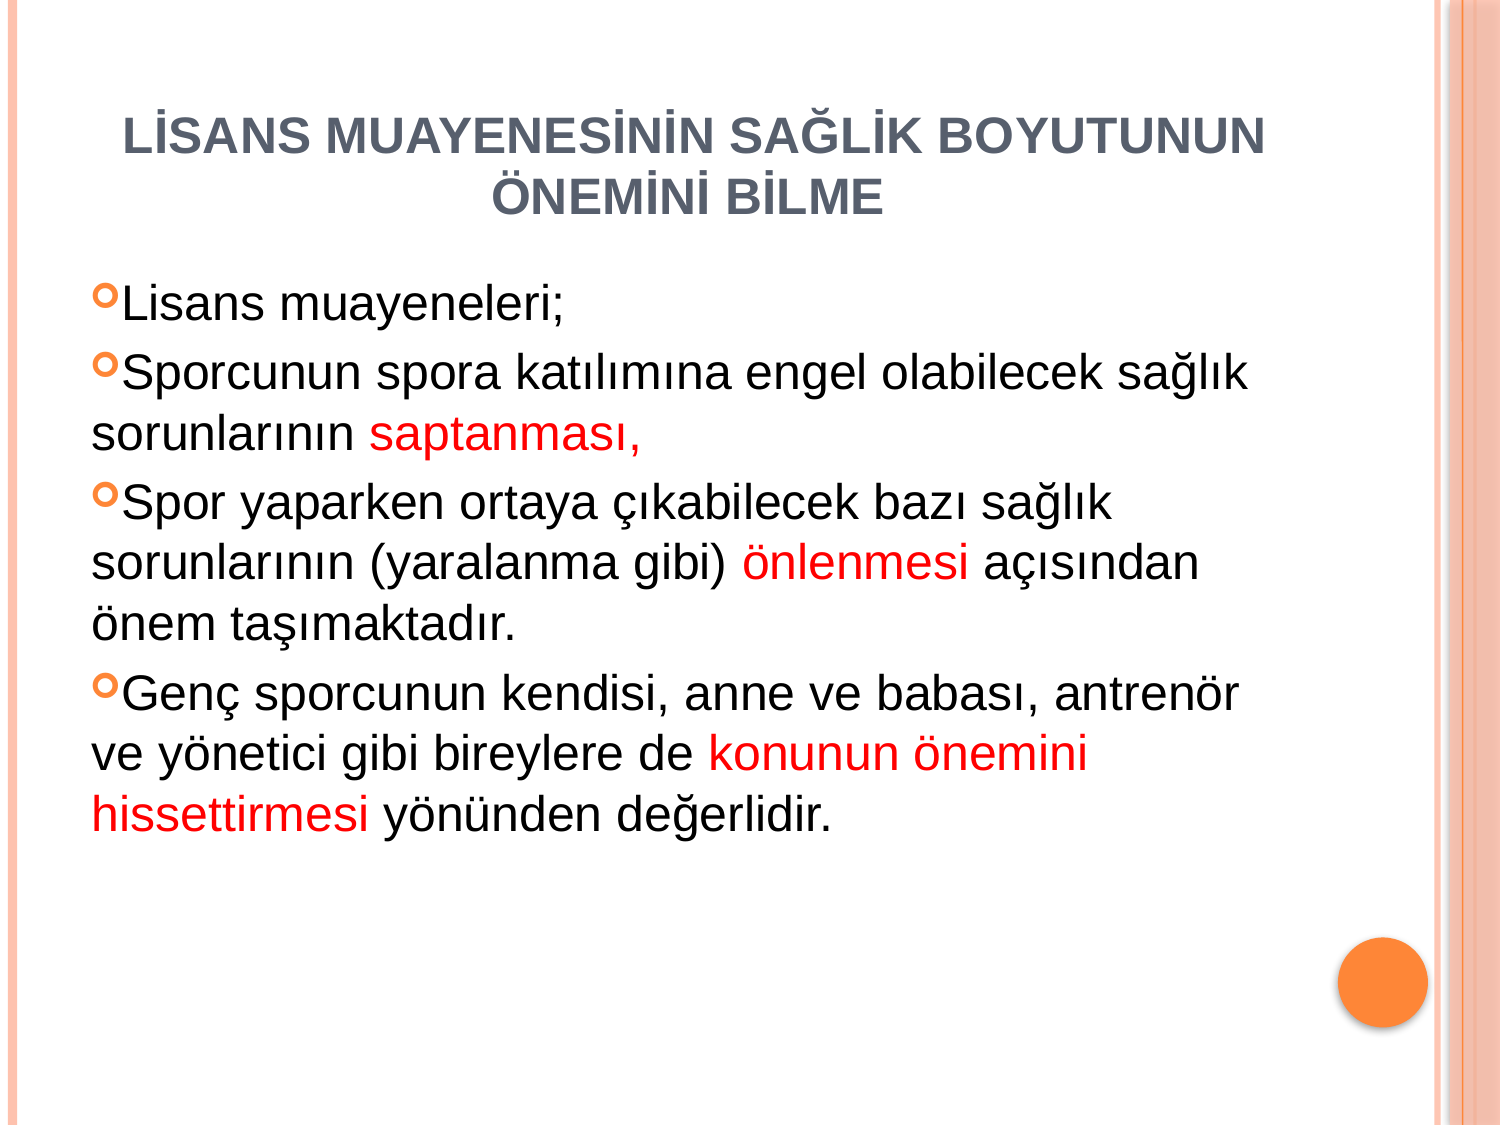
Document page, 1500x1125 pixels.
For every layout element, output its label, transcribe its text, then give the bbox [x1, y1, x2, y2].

title Lisans muayenesinin sağlik boyutunun önemini bilme [75, 45, 1300, 233]
list Lisans muayeneleri; Sporcunun spora katılımına engel olabilecek sağlık sorunlarının saptanması, Spor yaparken ortaya çıkabilecek bazı sağlık sorunlarının (yaralanma gibi) önlenmesi açısından önem taşımaktadır. Genç sporcunun kendisi, anne ve babası, antrenör ve yönetici gibi bireylere de konunun önemini hissettirmesi yönünden değerlidir. [75, 262, 1300, 1062]
